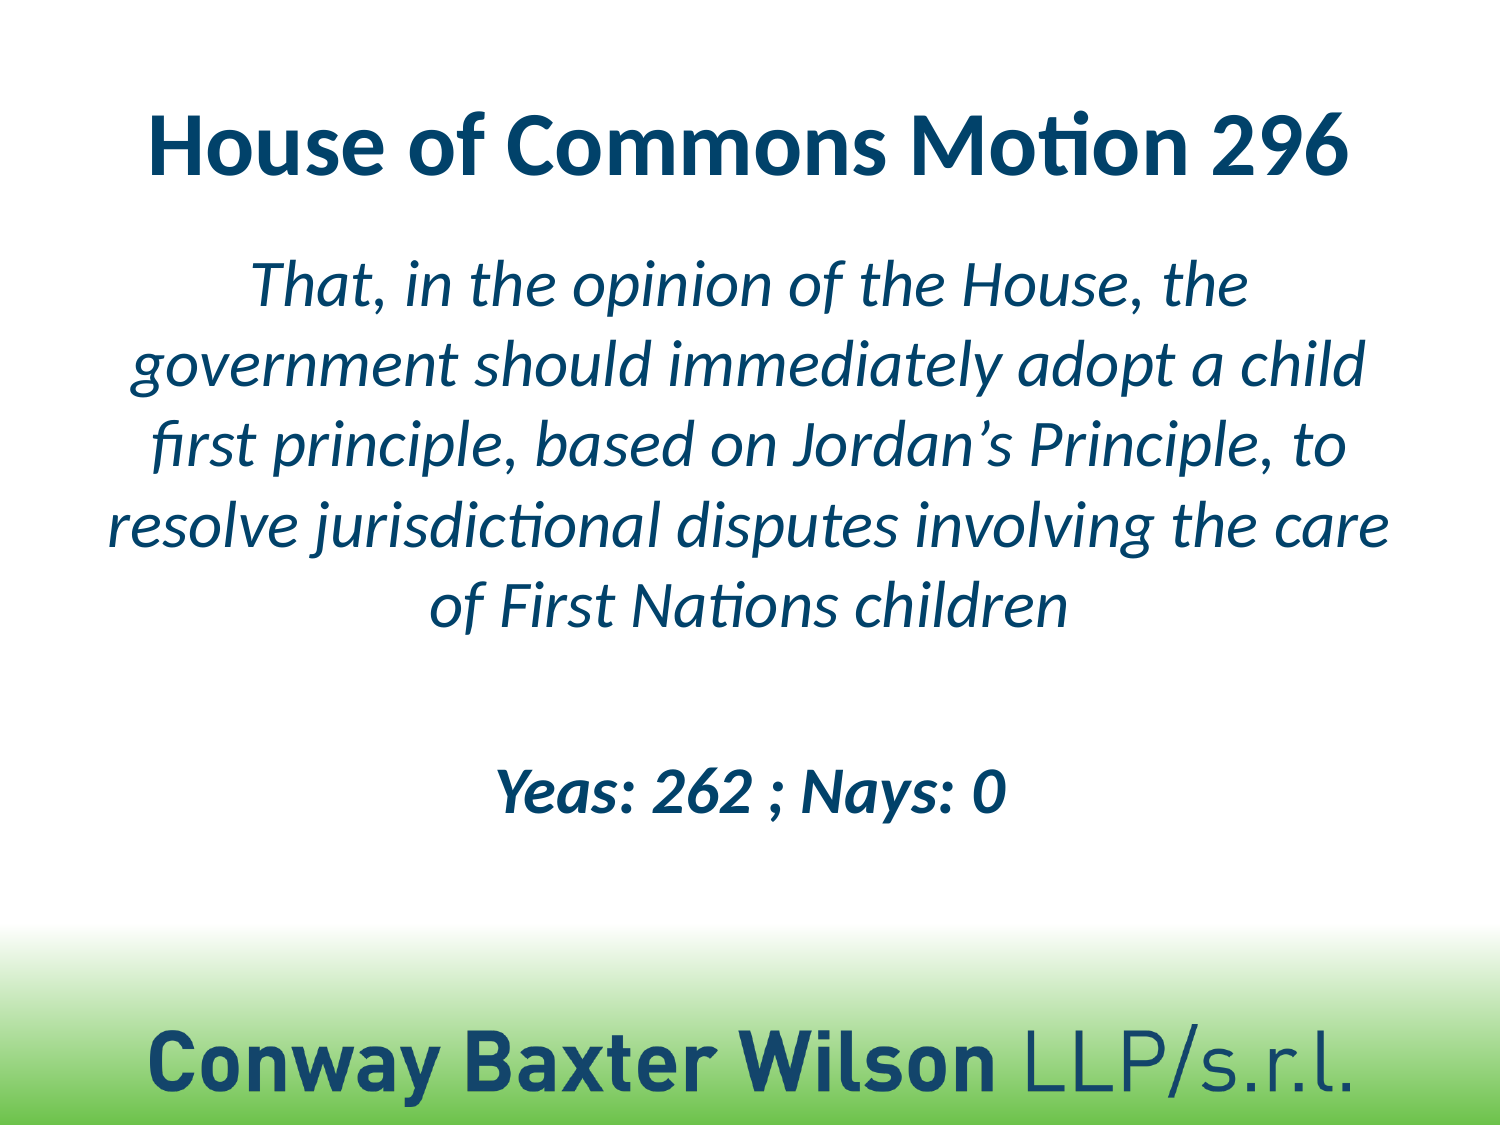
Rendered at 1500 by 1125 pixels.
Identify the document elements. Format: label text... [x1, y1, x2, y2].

list That, in the opinion of the House, the government should immediately adopt a child first principle, based on Jordan’s Principle, to resolve jurisdictional disputes involving the care of First Nations children Yeas: 262 ; Nays: 0 [75, 232, 1425, 925]
picture [150, 1024, 1350, 1107]
title House of Commons Motion 296 [75, 45, 1425, 232]
